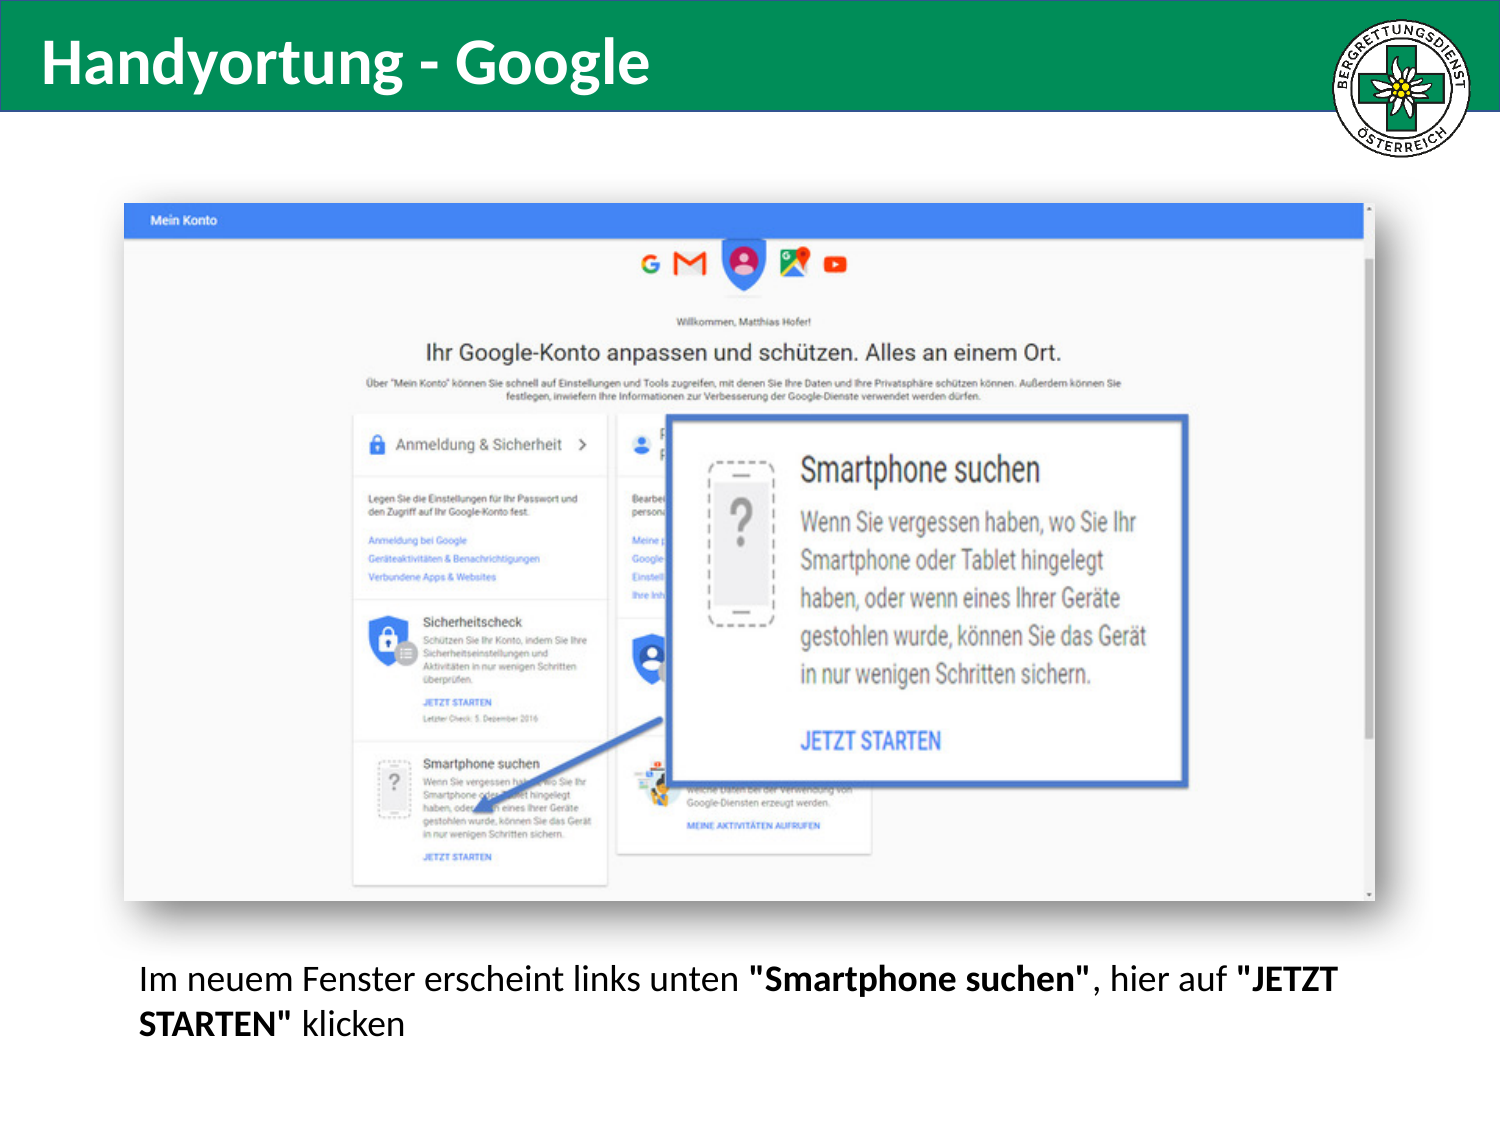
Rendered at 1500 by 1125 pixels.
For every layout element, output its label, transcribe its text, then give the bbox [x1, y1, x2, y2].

picture [1331, 18, 1471, 158]
picture [124, 203, 1375, 901]
text_box Handyortung - Google [26, 10, 667, 106]
text_box [0, 0, 1500, 112]
text_box Im neuem Fenster erscheint links unten "Smartphone suchen", hier auf "JETZT STARTEN" klicken [124, 946, 1465, 1052]
